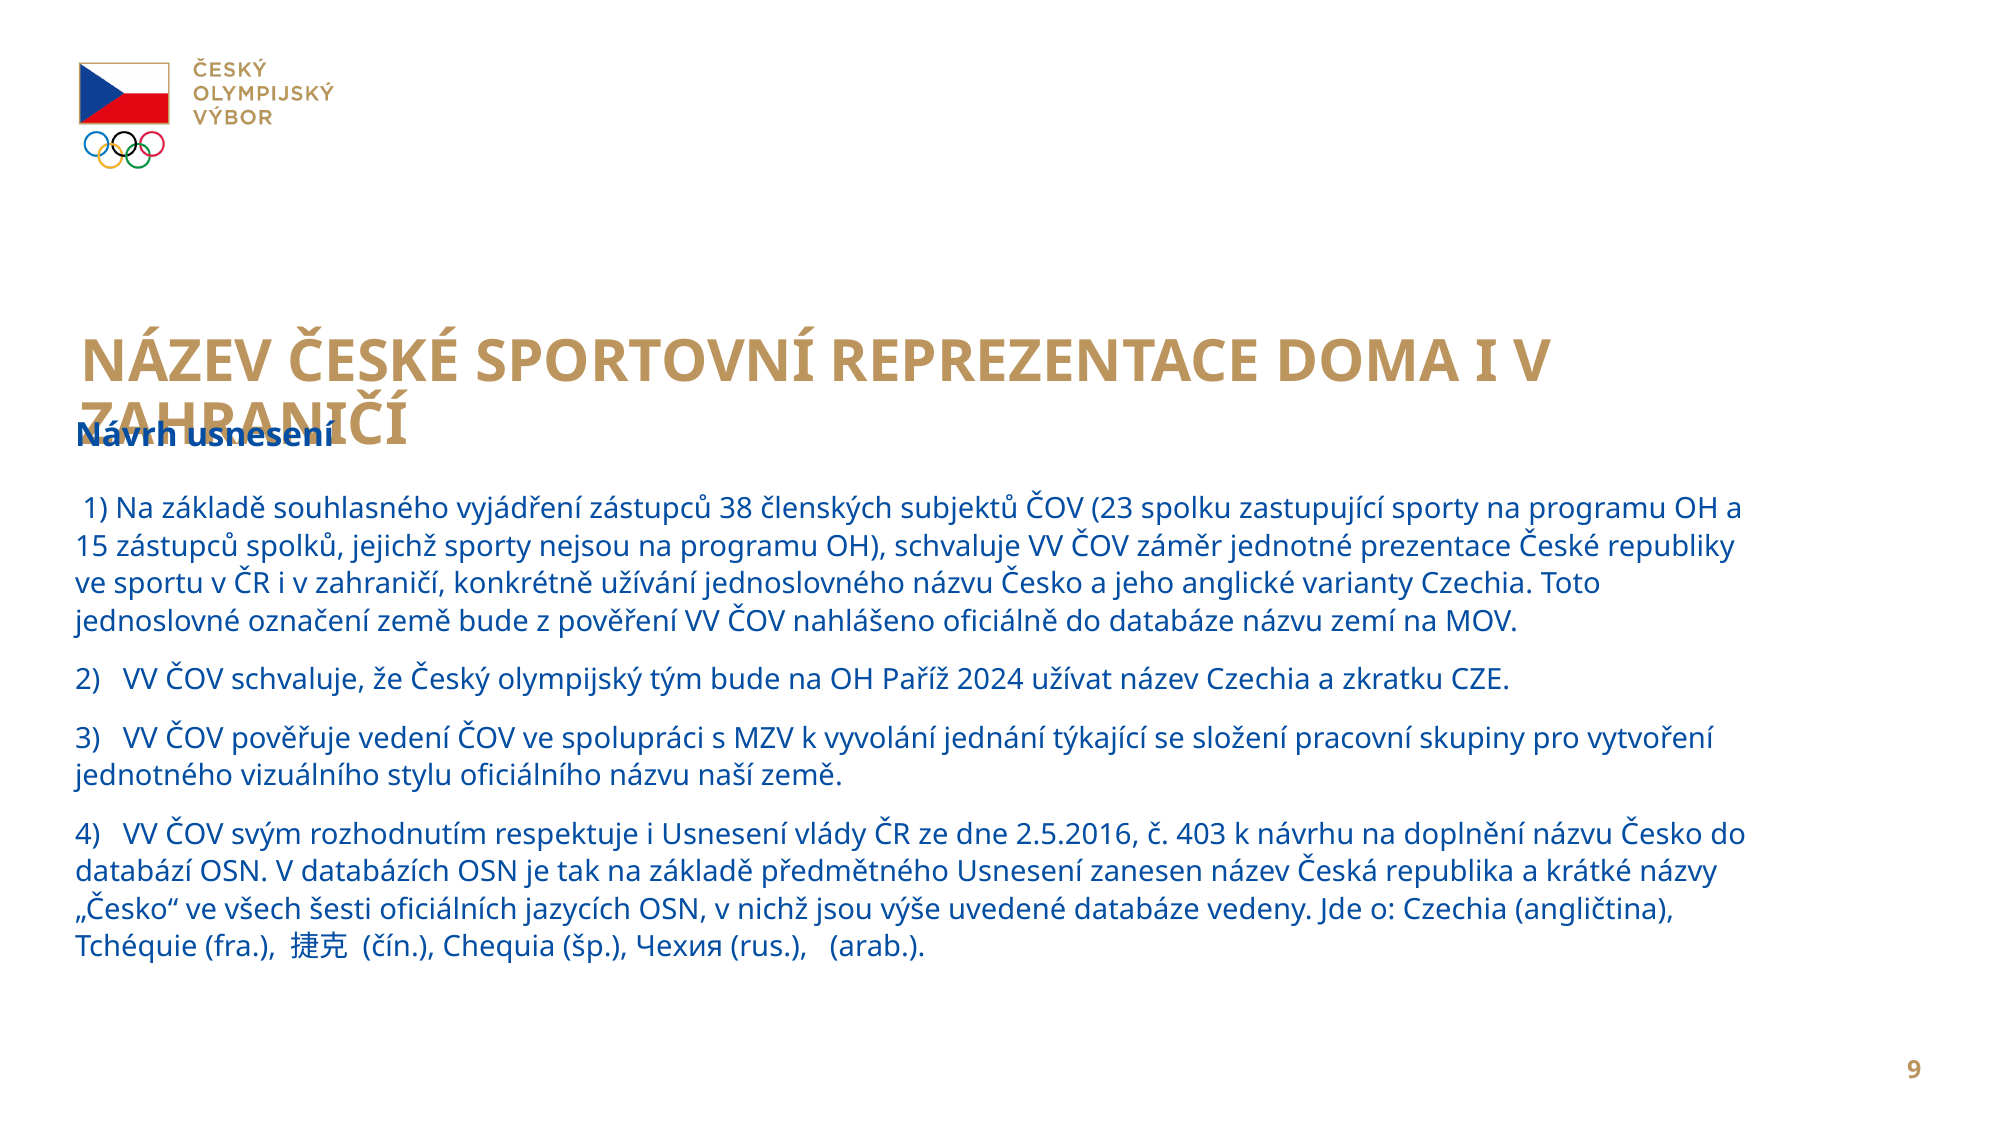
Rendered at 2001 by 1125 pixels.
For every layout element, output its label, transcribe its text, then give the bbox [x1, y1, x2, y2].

text_box Návrh usnesení [75, 420, 1796, 769]
picture [48, 27, 364, 199]
text_box 1) Na základě souhlasného vyjádření zástupců 38 členských subjektů ČOV (23 spolku zastupující sporty na programu OH a 15 zástupců spolků, jejichž sporty nejsou na programu OH), schvaluje VV ČOV záměr jednotné prezentace České republiky ve sportu v ČR i v zahraničí, konkrétně užívání jednoslovného názvu Česko a jeho anglické varianty Czechia. Toto jednoslovné označení země bude z pověření VV ČOV nahlášeno oficiálně do databáze názvu zemí na MOV. 2) VV ČOV schvaluje, že Český olympijský tým bude na OH Paříž 2024 užívat název Czechia a zkratku CZE. 3) VV ČOV pověřuje vedení ČOV ve spolupráci s MZV k vyvolání jednání týkající se složení pracovní skupiny pro vytvoření jednotného vizuálního stylu oficiálního názvu naší země. 4) VV ČOV svým rozhodnutím respektuje i Usnesení vlády ČR ze dne 2.5.2016, č. 403 k návrhu na doplnění názvu Česko do databází OSN. V databázích OSN je tak na základě předmětného Usnesení zanesen název Česká republika a krátké názvy „Česko“ ve všech šesti oficiálních jazycích OSN, v nichž jsou výše uvedené databáze vedeny. Jde o: Czechia (angličtina), Tchéquie (fra.), 捷克 (čín.), Chequia (šp.), Чехия (rus.), (arab.). [74, 487, 1760, 757]
text_box NÁZEV ČESKÉ SPORTOVNÍ REPREZENTACE DOMA I V ZAHRANIČÍ [66, 324, 1760, 435]
text_box 9 [1613, 1057, 1922, 1092]
